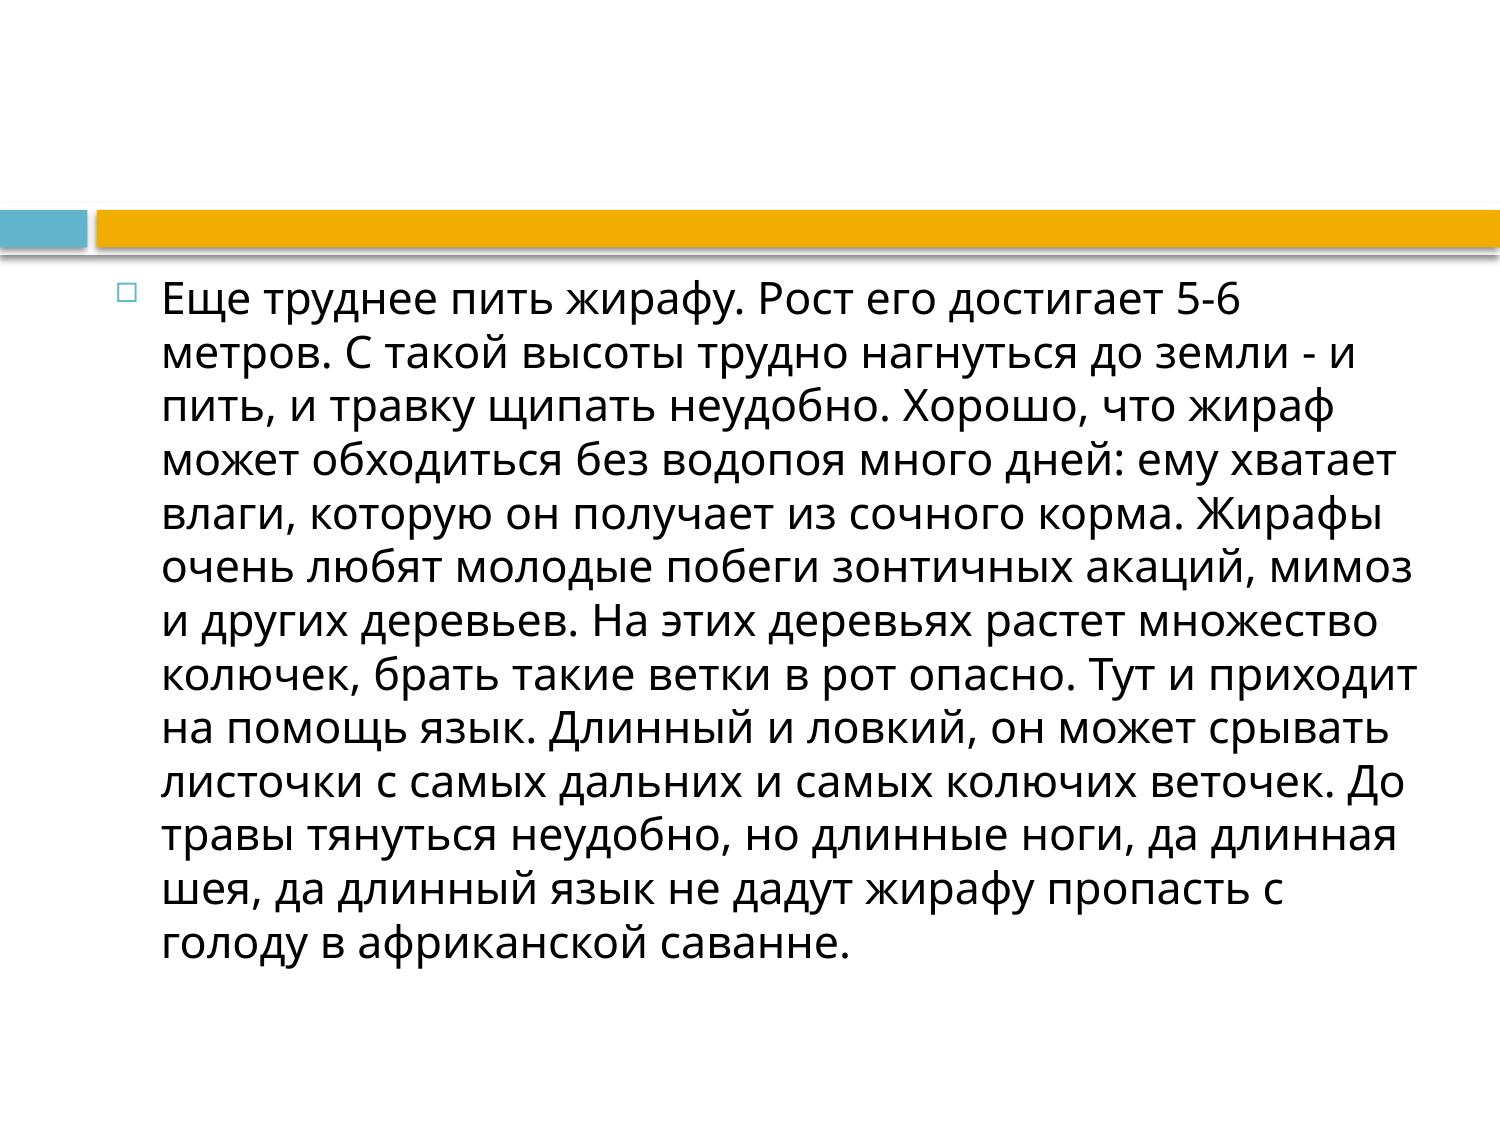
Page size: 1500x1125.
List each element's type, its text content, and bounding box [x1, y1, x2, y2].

list Еще труднее пить жирафу. Рост его достигает 5-6 метров. С такой высоты трудно нагнуться до земли - и пить, и травку щипать неудобно. Хорошо, что жираф может обходиться без водопоя много дней: ему хватает влаги, которую он получает из сочного корма. Жирафы очень любят молодые побеги зонтичных акаций, мимоз и других деревьев. На этих деревьях растет множество колючек, брать такие ветки в рот опасно. Тут и приходит на помощь язык. Длинный и ловкий, он может срывать листочки с самых дальних и самых колючих веточек. До травы тянуться неудобно, но длинные ноги, да длинная шея, да длинный язык не дадут жирафу пропасть с голоду в африканской саванне. [100, 262, 1438, 1000]
